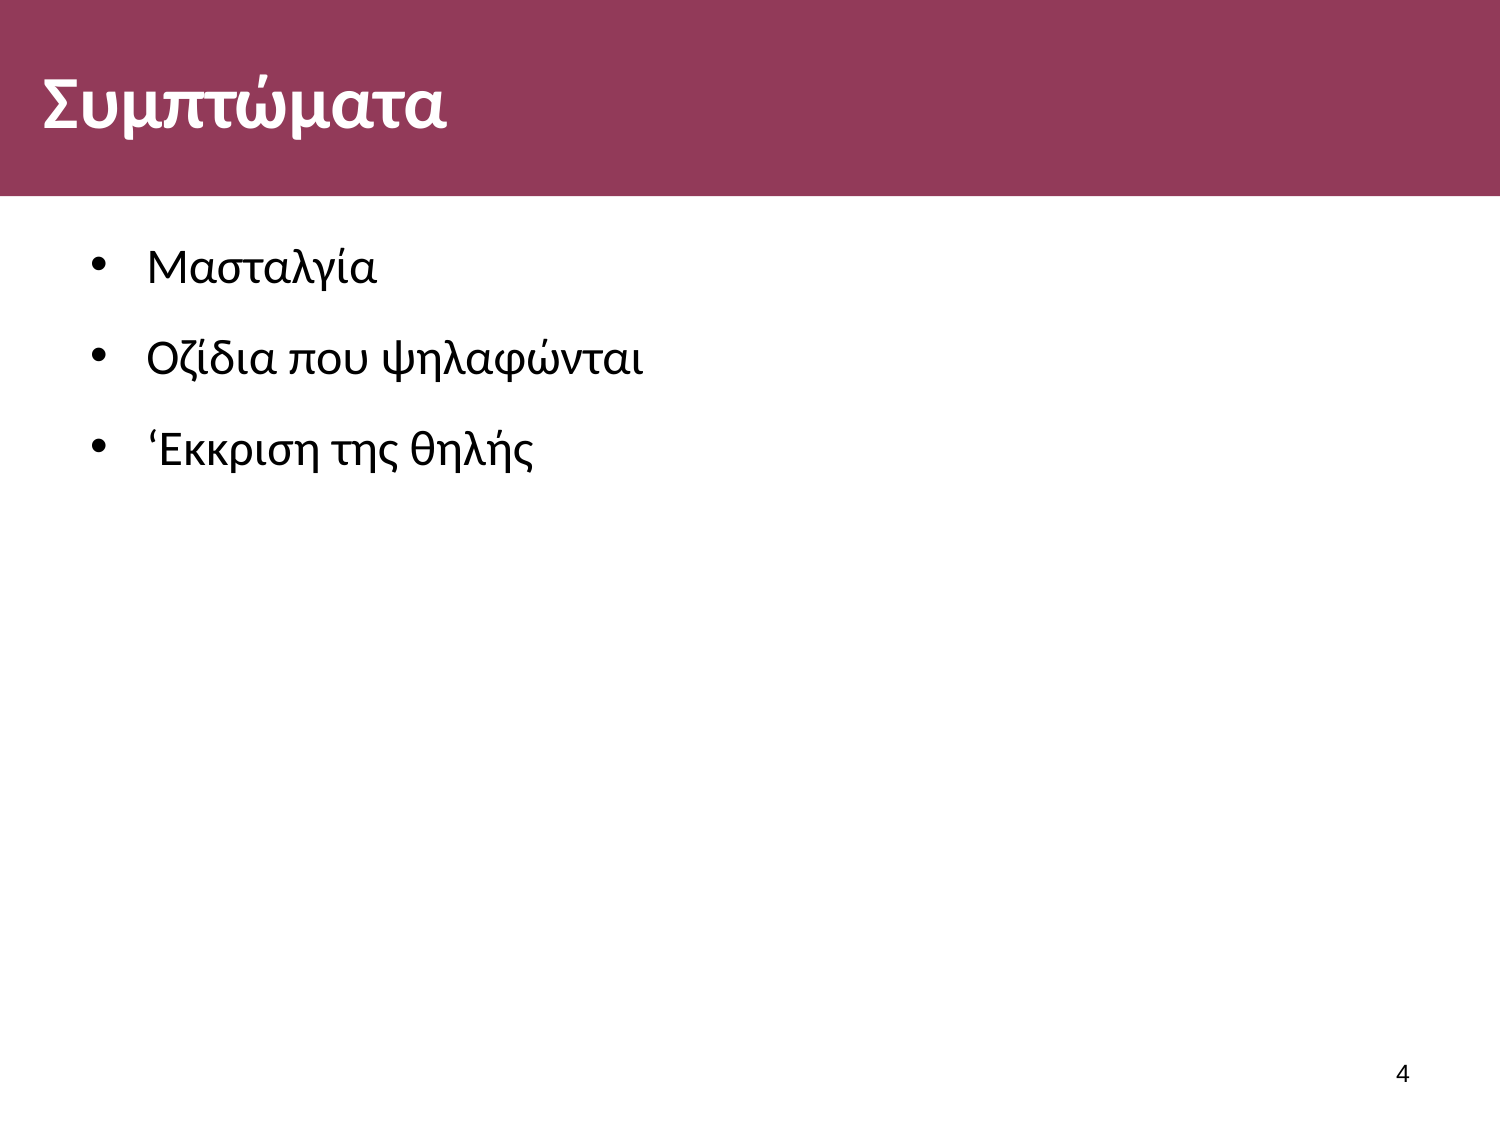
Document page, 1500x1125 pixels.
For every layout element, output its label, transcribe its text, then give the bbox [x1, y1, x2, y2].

slide_number 3 [1074, 1042, 1425, 1103]
title Συμπτώματα [0, 0, 1500, 197]
list Μασταλγία Οζίδια που ψηλαφώνται ‘Εκκριση της θηλής [75, 219, 1425, 1024]
